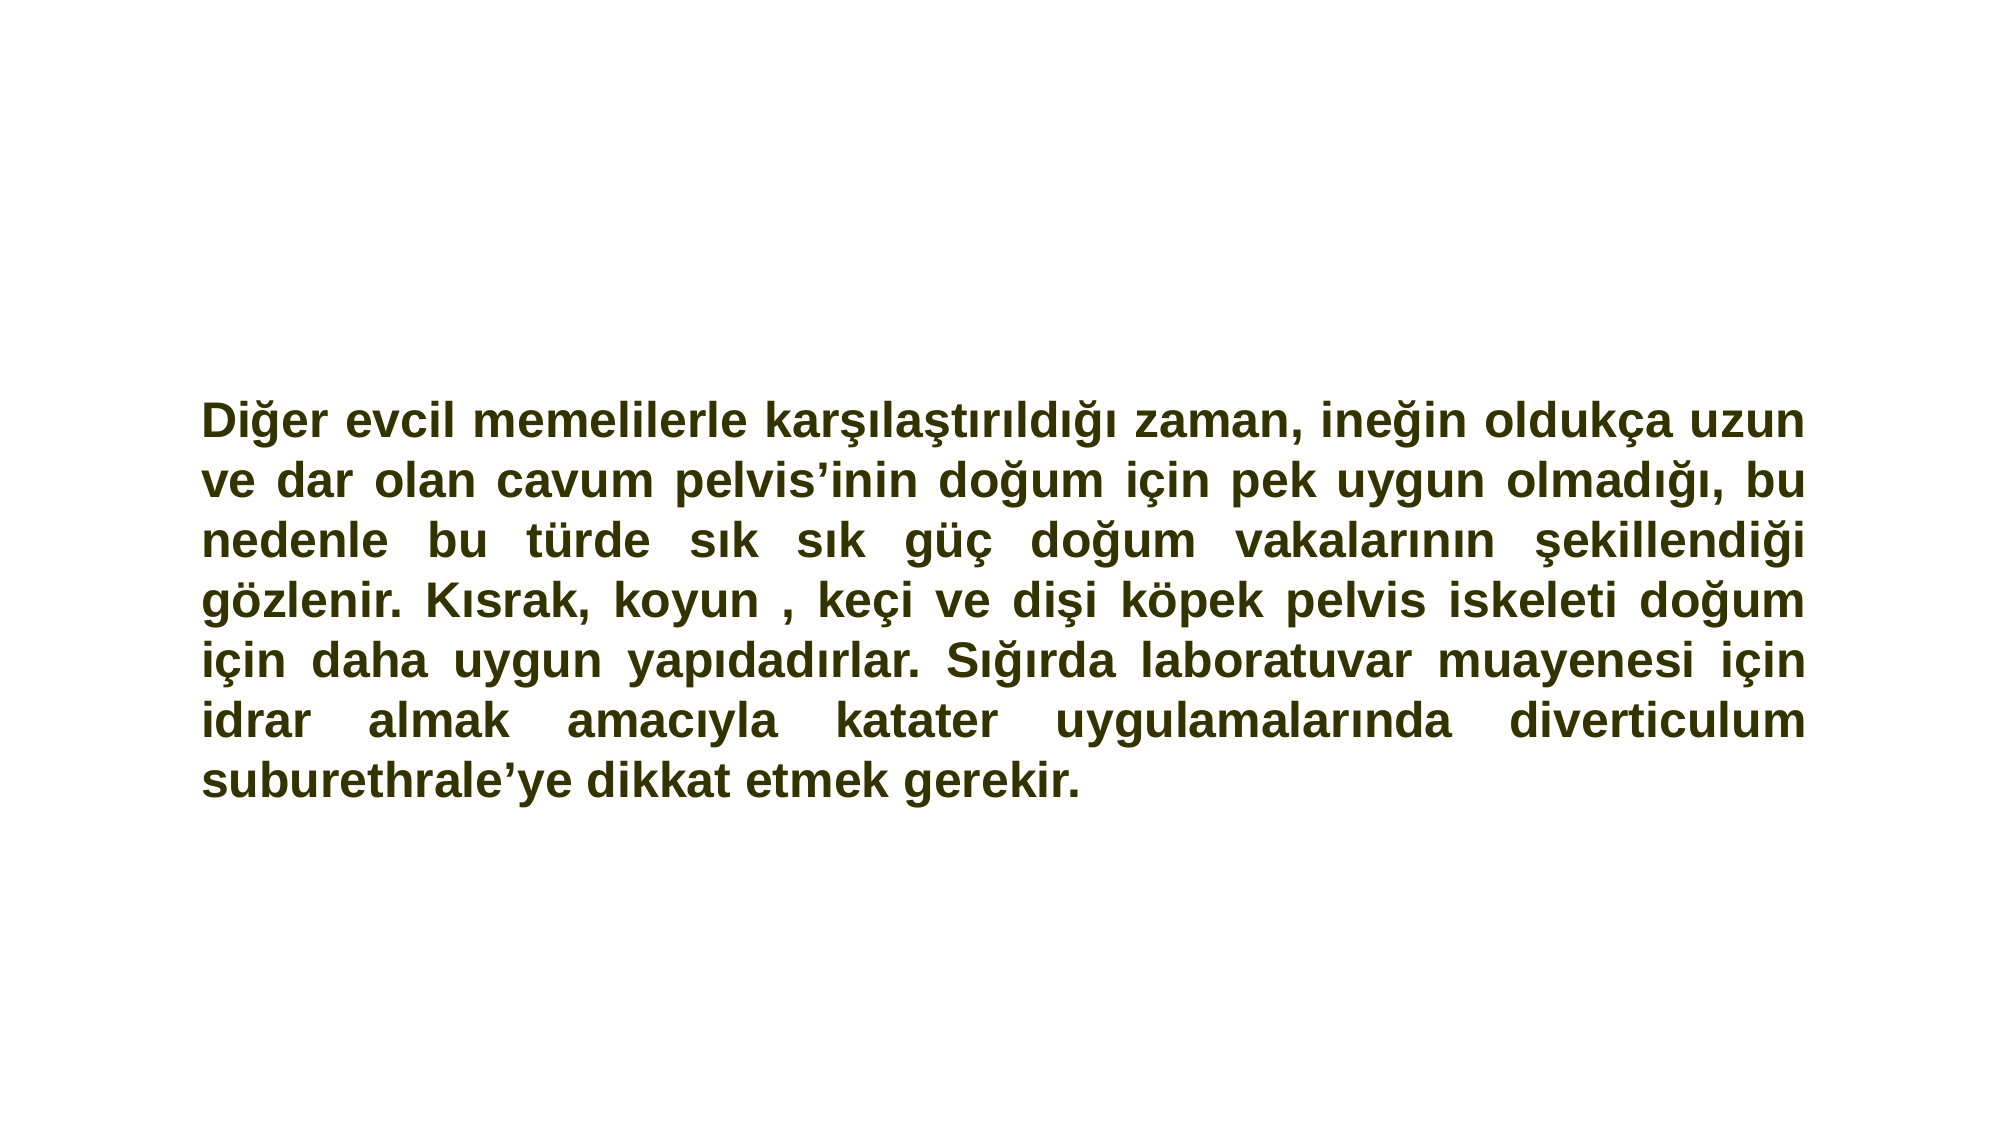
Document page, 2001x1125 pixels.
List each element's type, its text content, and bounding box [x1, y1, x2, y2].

text_box Diğer evcil memelilerle karşılaştırıldığı zaman, ineğin oldukça uzun ve dar olan cavum pelvis’inin doğum için pek uygun olmadığı, bu nedenle bu türde sık sık güç doğum vakalarının şekillendiği gözlenir. Kısrak, koyun , keçi ve dişi köpek pelvis iskeleti doğum için daha uygun yapıdadırlar. Sığırda laboratuvar muayenesi için idrar almak amacıyla katater uygulamalarında diverticulum suburethrale’ye dikkat etmek gerekir. [186, 379, 1823, 815]
